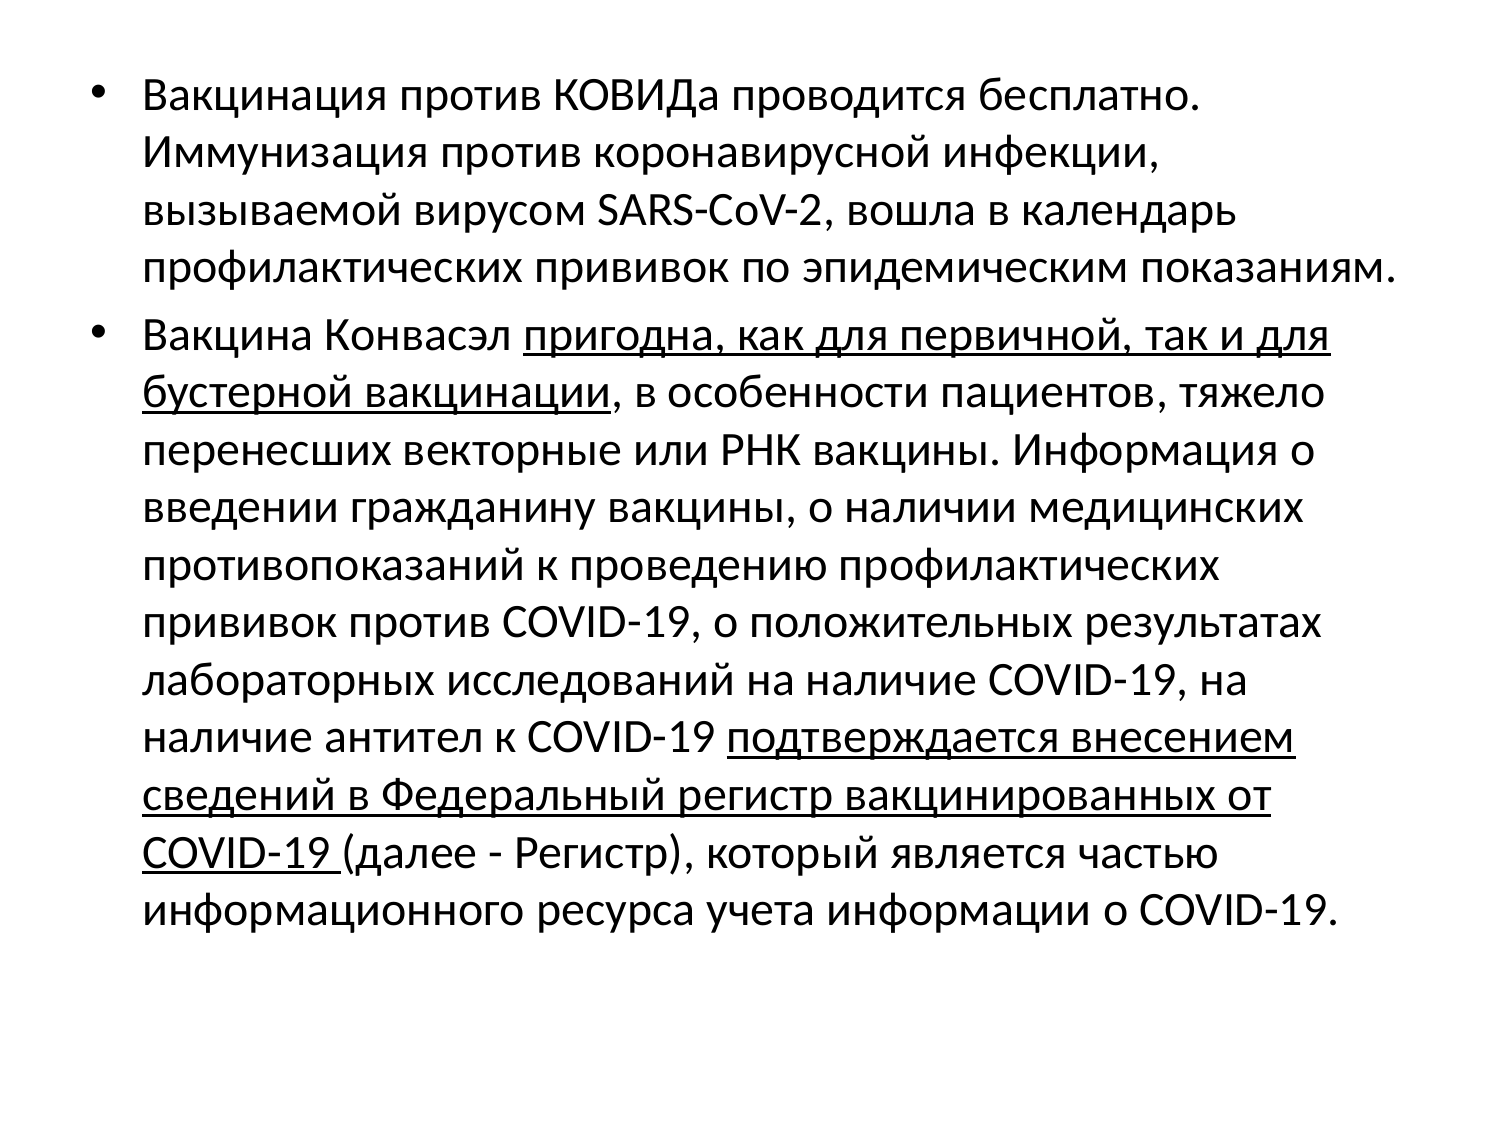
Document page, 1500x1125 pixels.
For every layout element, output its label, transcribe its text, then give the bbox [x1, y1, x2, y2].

list Вакцинация против КОВИДа проводится бесплатно. Иммунизация против коронавирусной инфекции, вызываемой вирусом SARS-CoV-2, вошла в календарь профилактических прививок по эпидемическим показаниям. Вакцина Конвасэл пригодна, как для первичной, так и для бустерной вакцинации, в особенности пациентов, тяжело перенесших векторные или РНК вакцины. Информация о введении гражданину вакцины, о наличии медицинских противопоказаний к проведению профилактических прививок против COVID-19, о положительных результатах лабораторных исследований на наличие COVID-19, на наличие антител к COVID-19 подтверждается внесением сведений в Федеральный регистр вакцинированных от COVID-19 (далее - Регистр), который является частью информационного ресурса учета информации о COVID-19. [75, 54, 1425, 1005]
